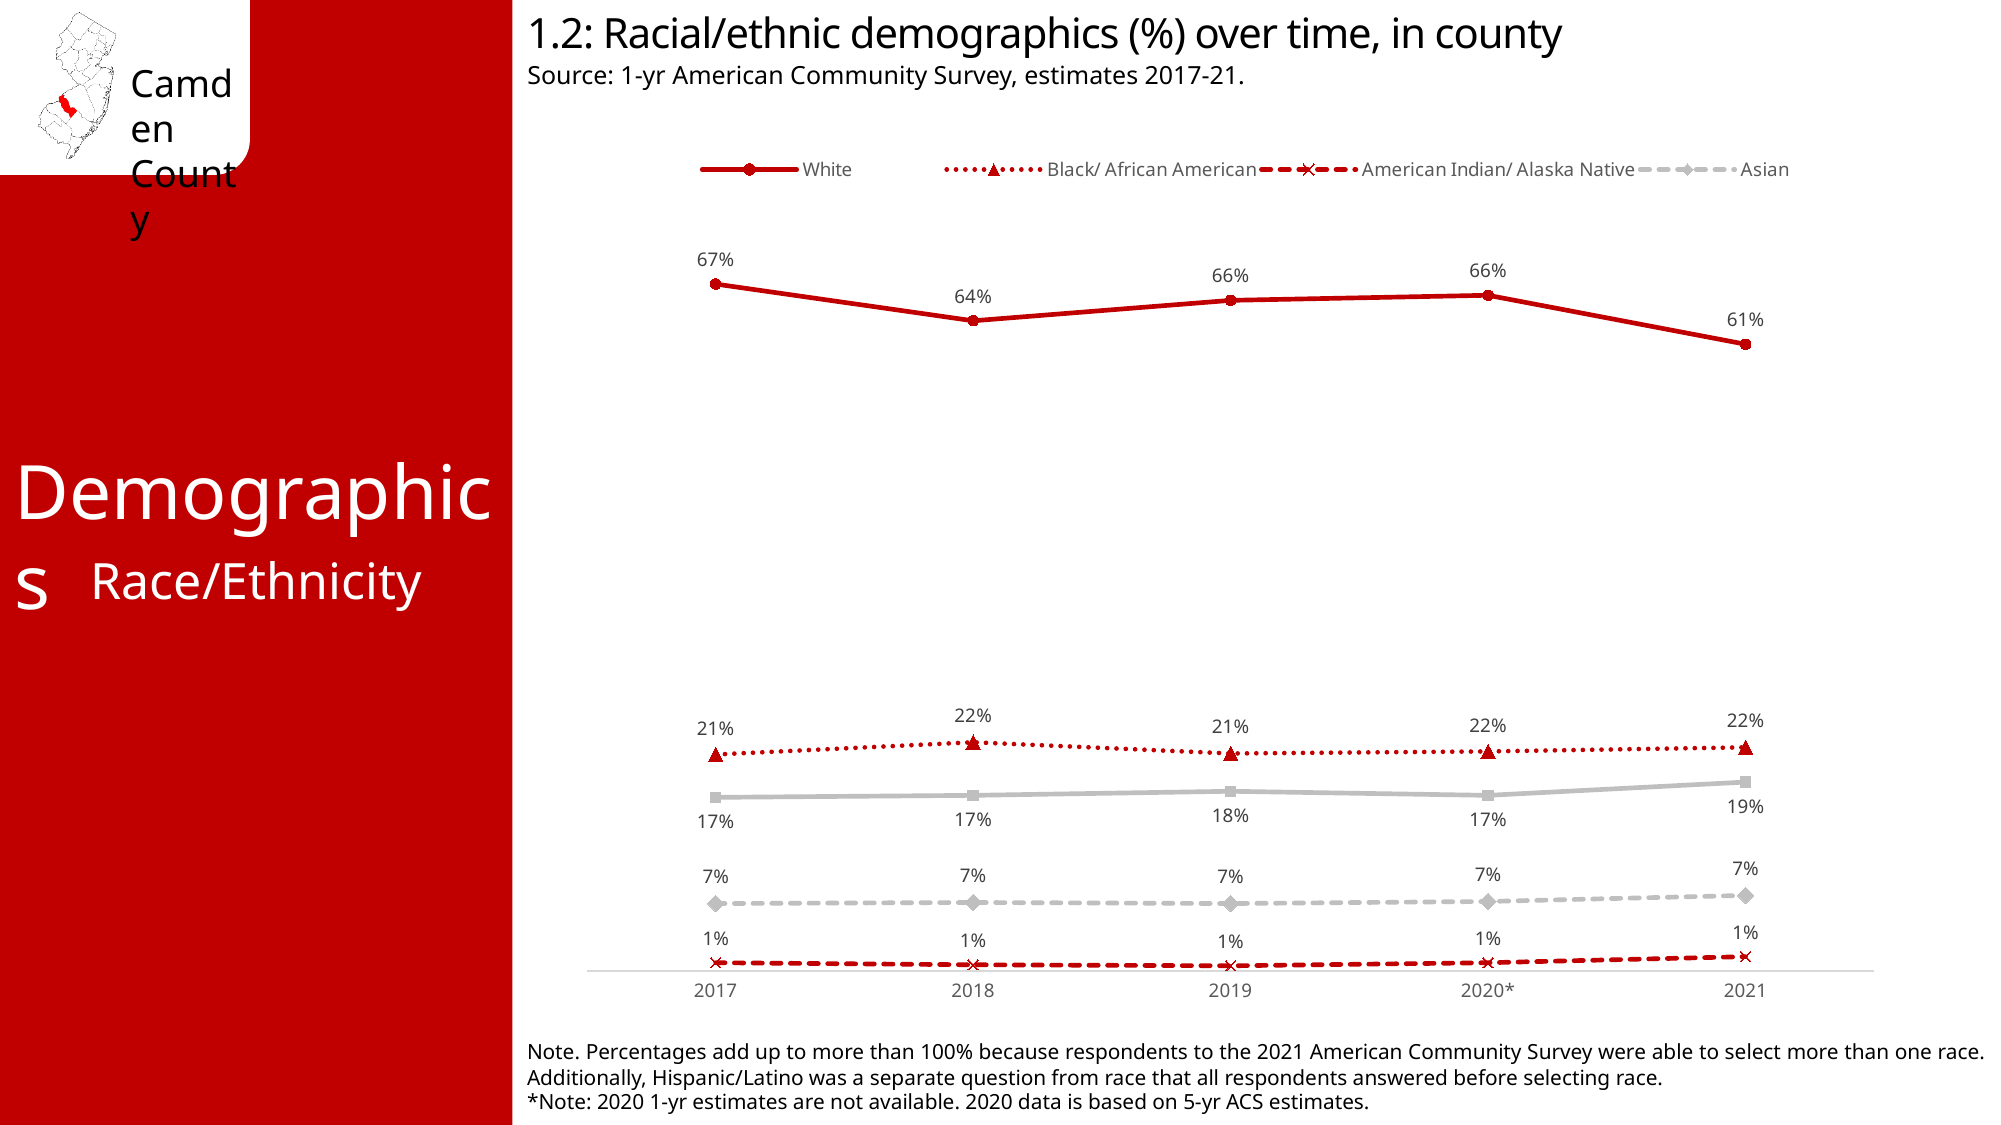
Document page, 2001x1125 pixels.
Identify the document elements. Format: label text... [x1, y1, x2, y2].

picture [38, 12, 116, 159]
chart [563, 131, 1898, 1021]
text_box Source: 1-yr American Community Survey, estimates 2017-21. [512, 52, 1570, 97]
text_box Note. Percentages add up to more than 100% because respondents to the 2021 American Community Survey were able to select more than one race. Additionally, Hispanic/Latino was a separate question from race that all respondents answered before selecting race. *Note: 2020 1-yr estimates are not available. 2020 data is based on 5-yr ACS estimates. [512, 1039, 2000, 1114]
text_box Race/Ethnicity [51, 542, 461, 617]
text_box 1.2: Racial/ethnic demographics (%) over time, in county [512, 0, 1863, 115]
text_box Demographics [0, 437, 513, 633]
